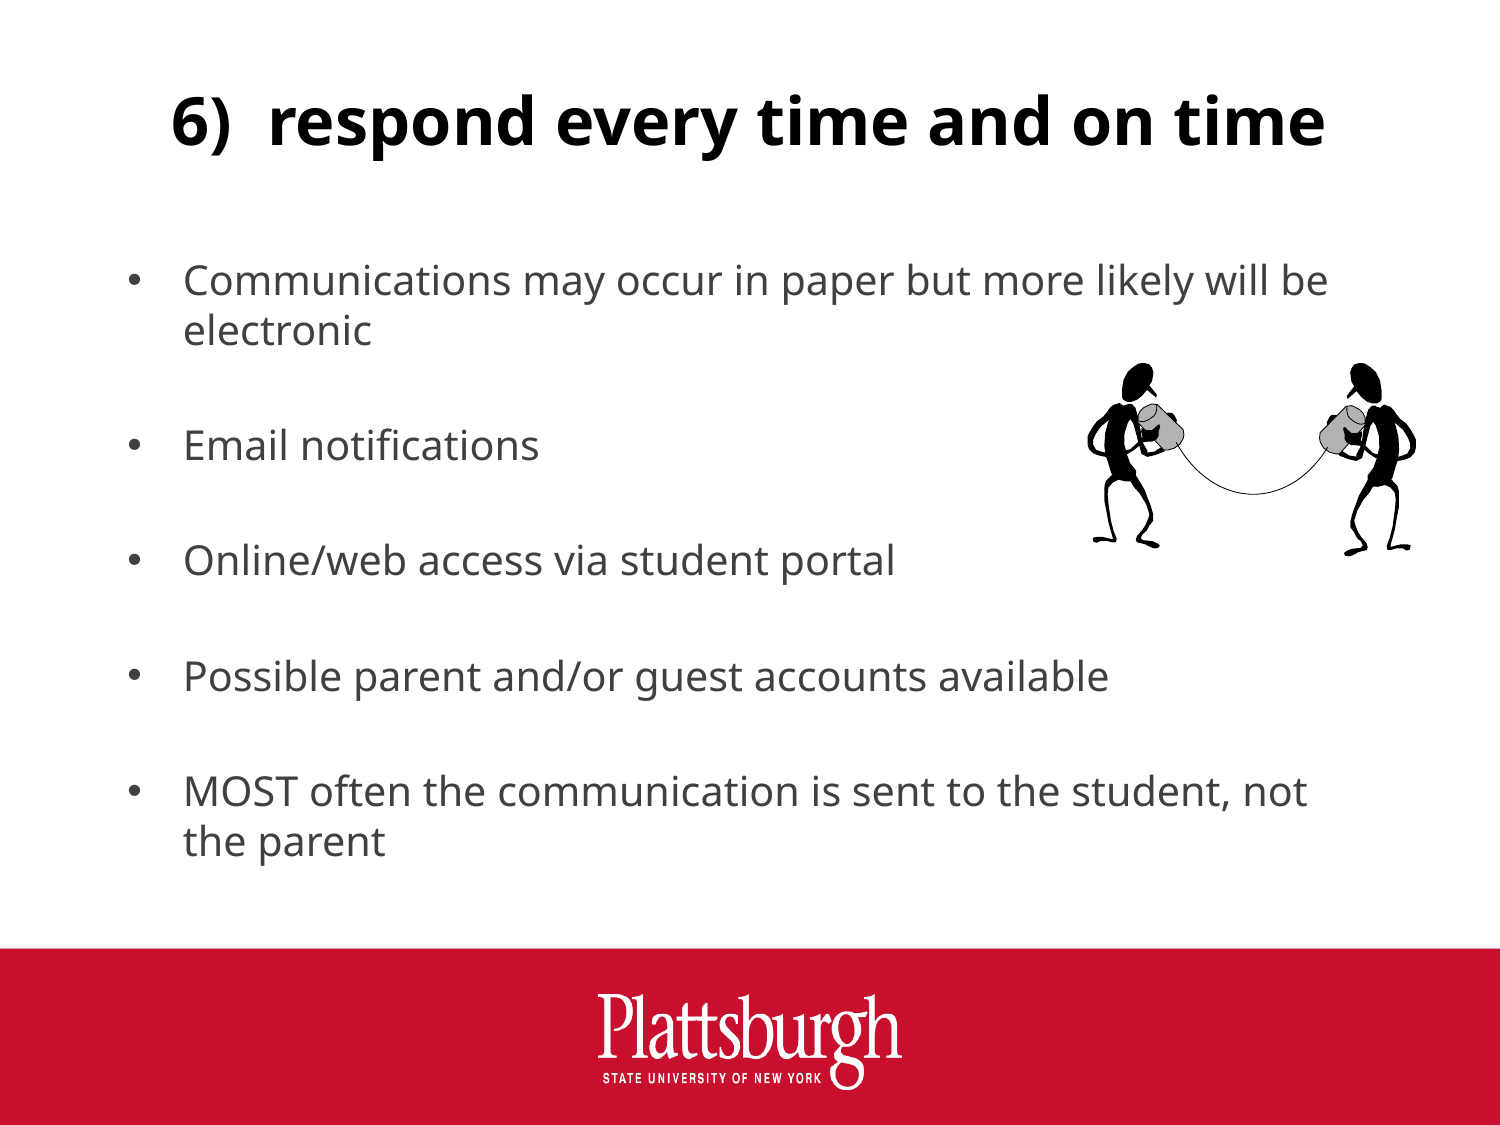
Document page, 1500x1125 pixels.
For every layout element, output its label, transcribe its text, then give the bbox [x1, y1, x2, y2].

title 6) respond every time and on time [112, 50, 1388, 188]
list Communications may occur in paper but more likely will be electronic Email notifications Online/web access via student portal Possible parent and/or guest accounts available MOST often the communication is sent to the student, not the parent [112, 246, 1375, 872]
picture [598, 994, 902, 1090]
picture [1087, 362, 1417, 557]
